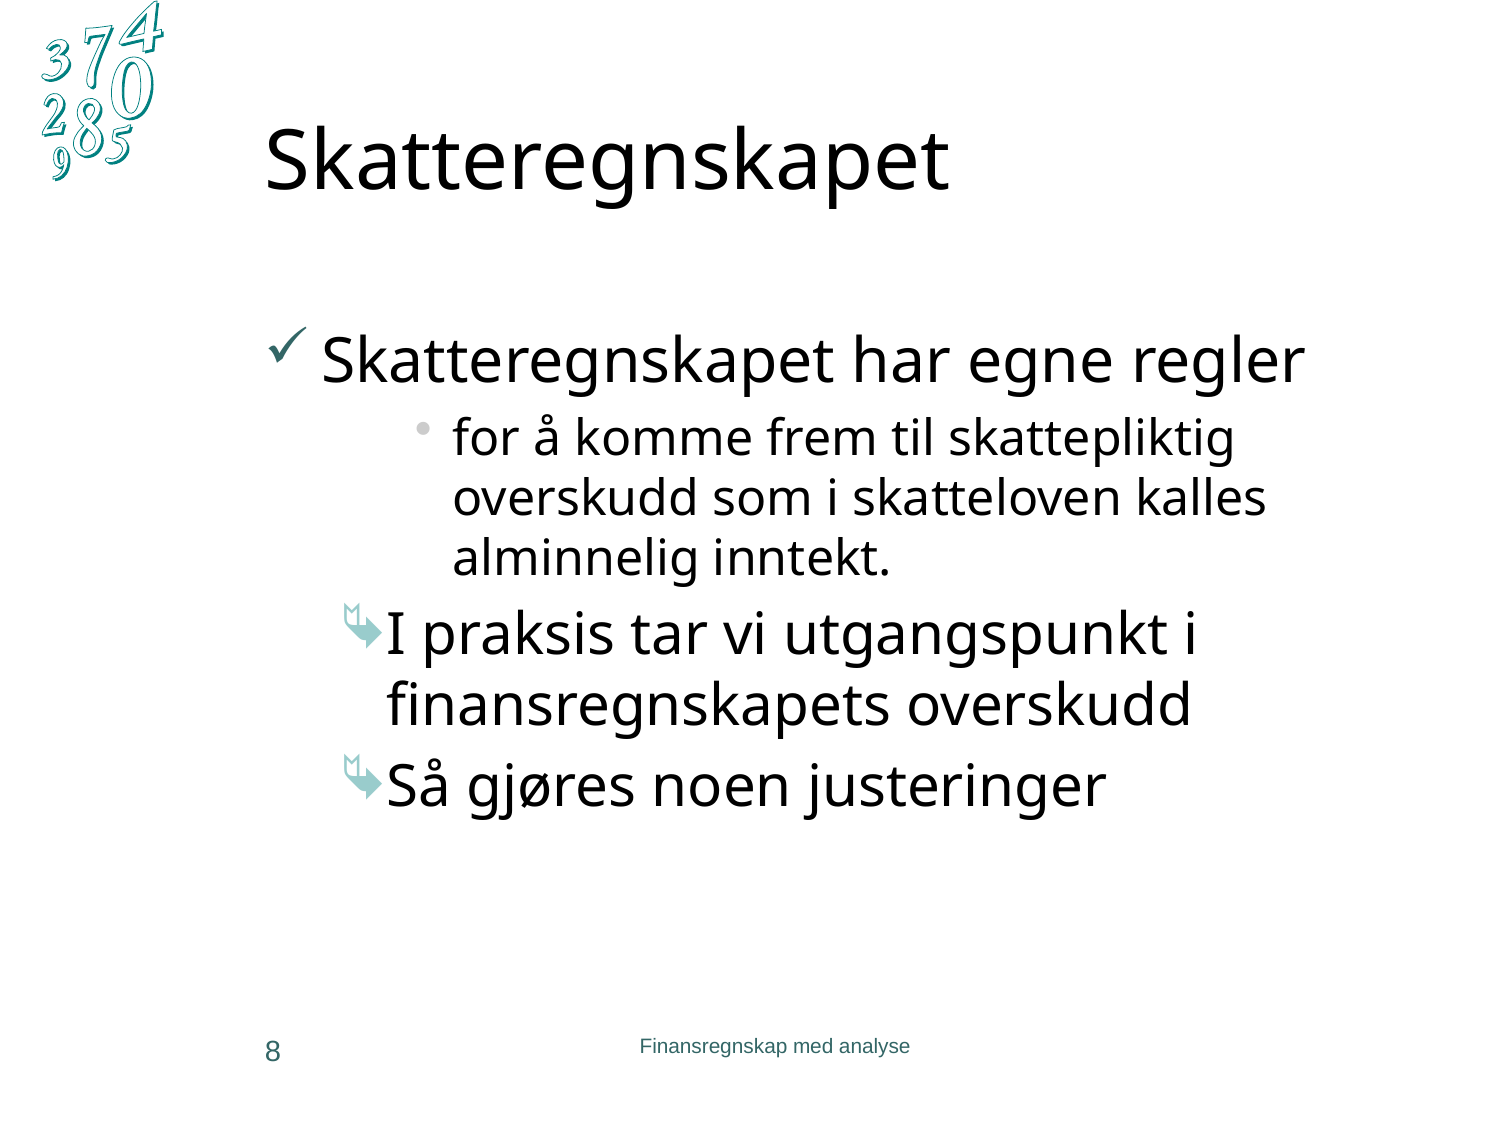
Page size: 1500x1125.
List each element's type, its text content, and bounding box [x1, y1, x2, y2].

footer Finansregnskap med analyse [537, 1024, 1013, 1101]
list Skatteregnskapet har egne regler for å komme frem til skattepliktig overskudd som i skatteloven kalles alminnelig inntekt. I praksis tar vi utgangspunkt i finansregnskapets overskudd Så gjøres noen justeringer [249, 312, 1400, 988]
title Skatteregnskapet [249, 31, 1400, 282]
slide_number 8 [249, 1024, 463, 1101]
